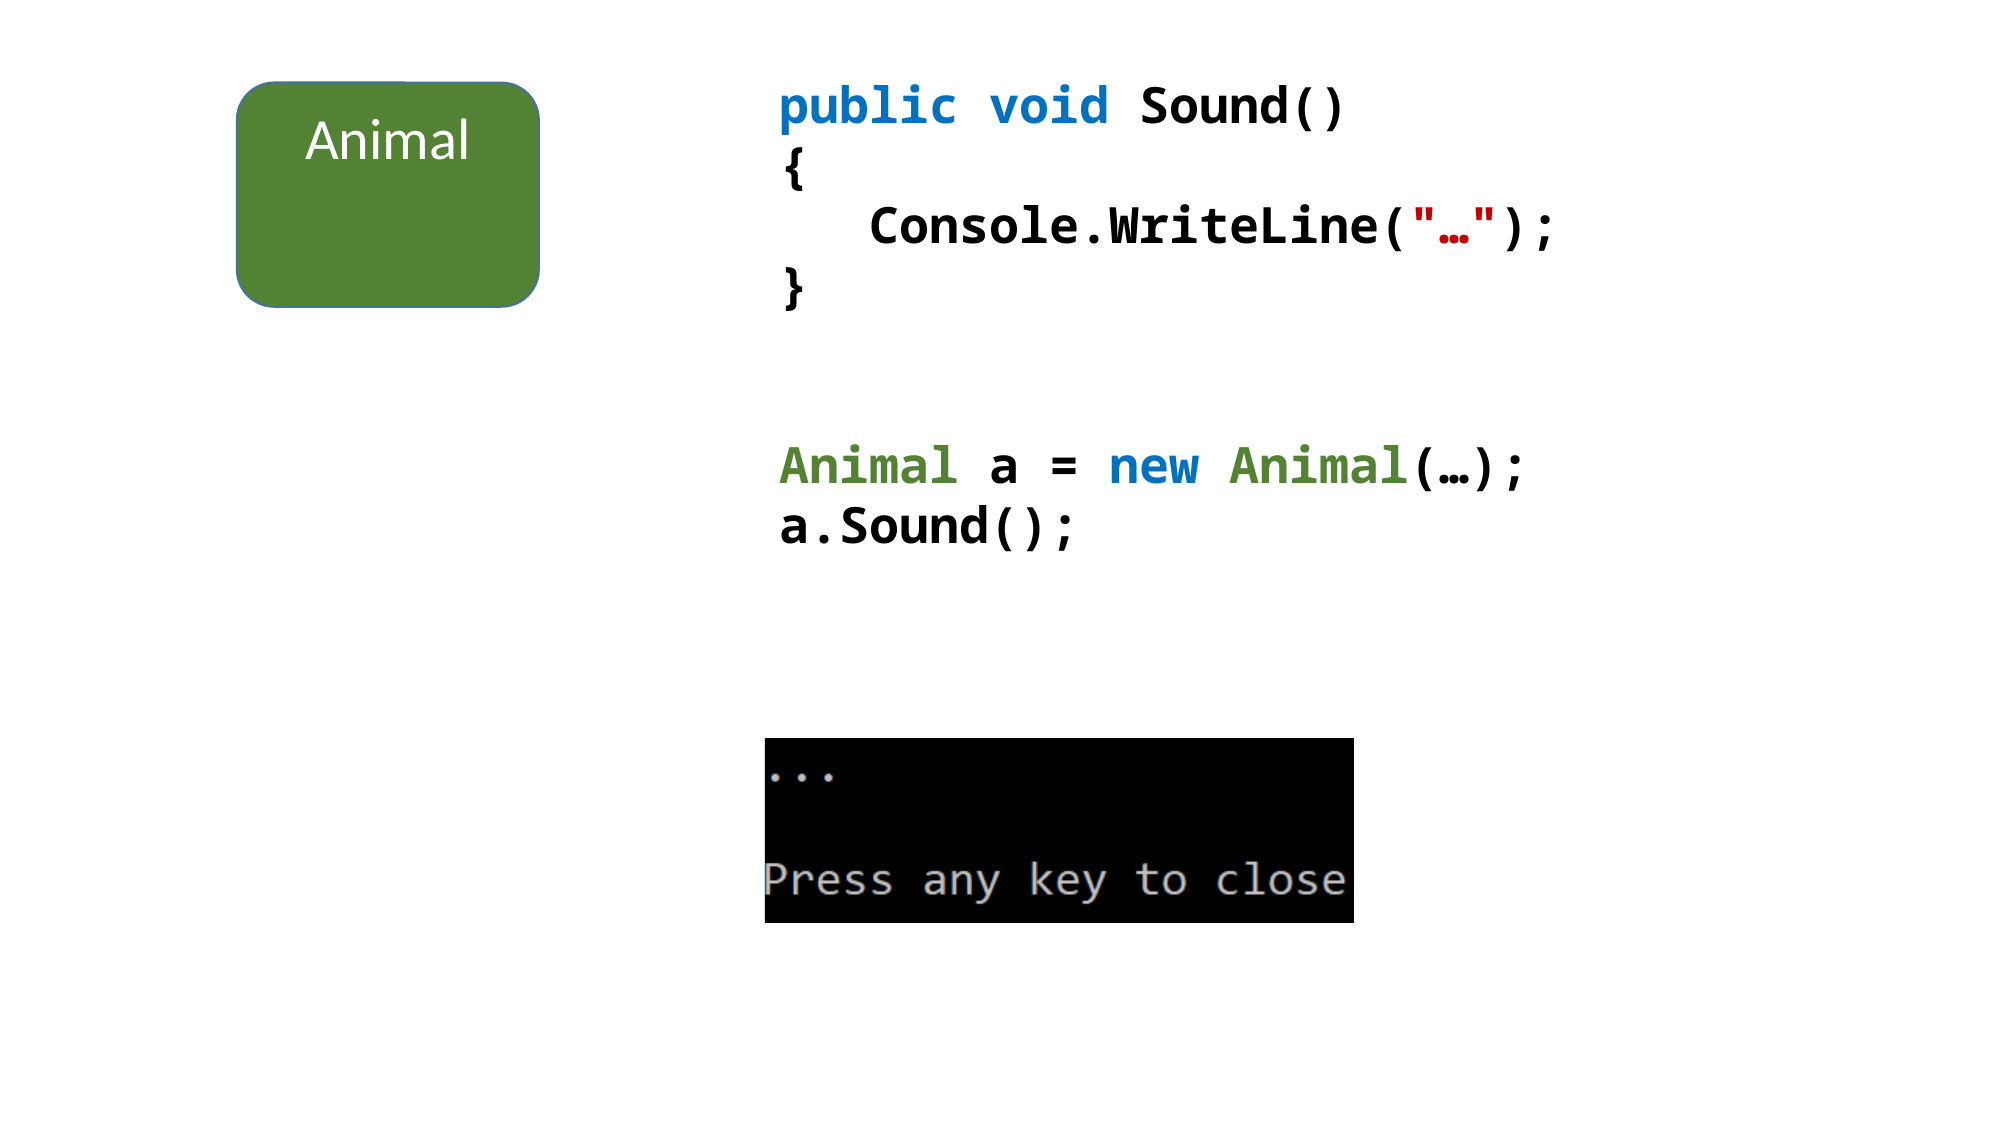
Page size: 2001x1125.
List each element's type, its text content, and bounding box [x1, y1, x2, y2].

text_box Animal [235, 81, 540, 308]
picture [764, 738, 1354, 923]
text_box public void Sound() { Console.WriteLine("…"); } Animal a = new Animal(…); a.Sound(); [764, 65, 1754, 621]
